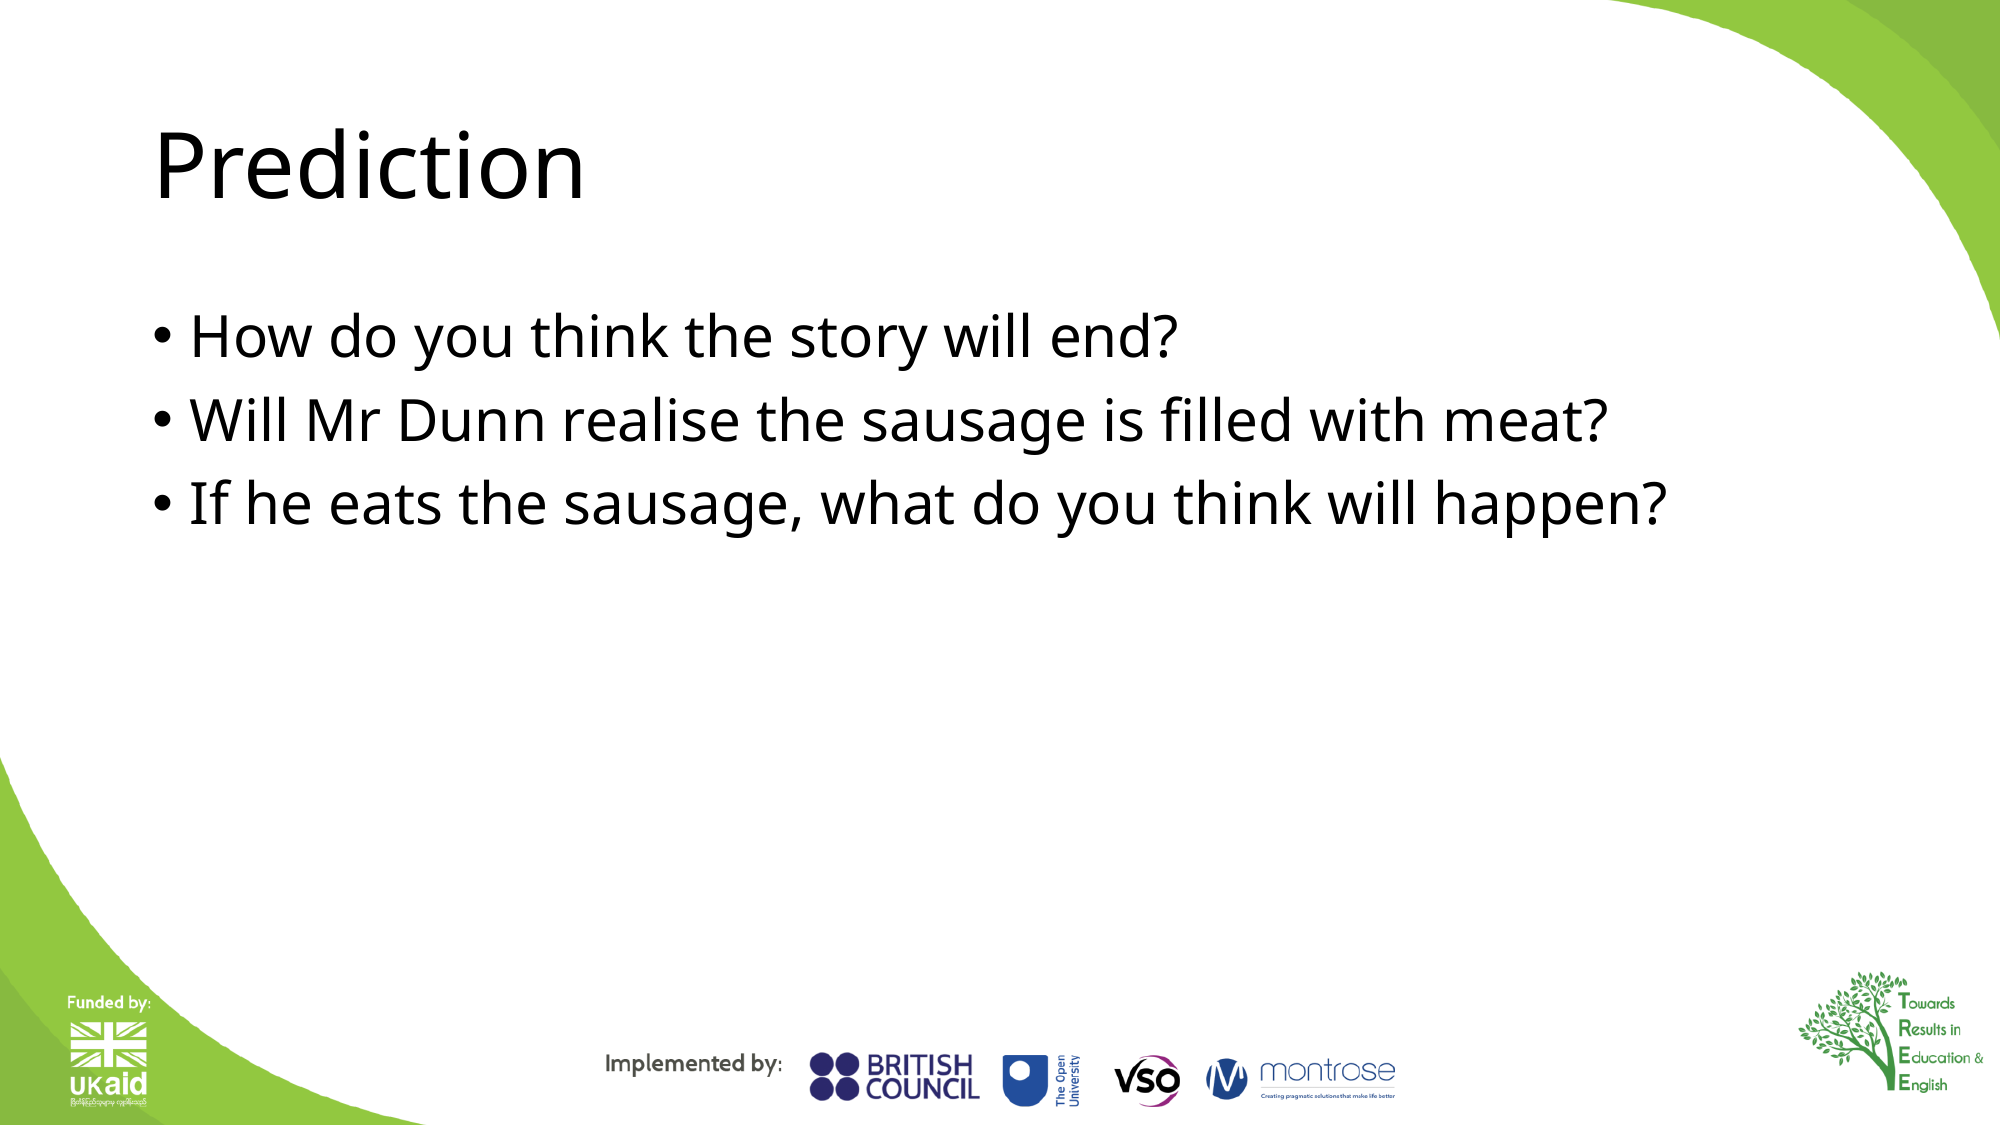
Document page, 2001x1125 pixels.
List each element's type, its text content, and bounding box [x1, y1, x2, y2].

title Prediction [137, 59, 1863, 278]
list How do you think the story will end? Will Mr Dunn realise the sausage is filled with meat? If he eats the sausage, what do you think will happen? [137, 299, 1863, 1014]
picture [0, 0, 2000, 1125]
